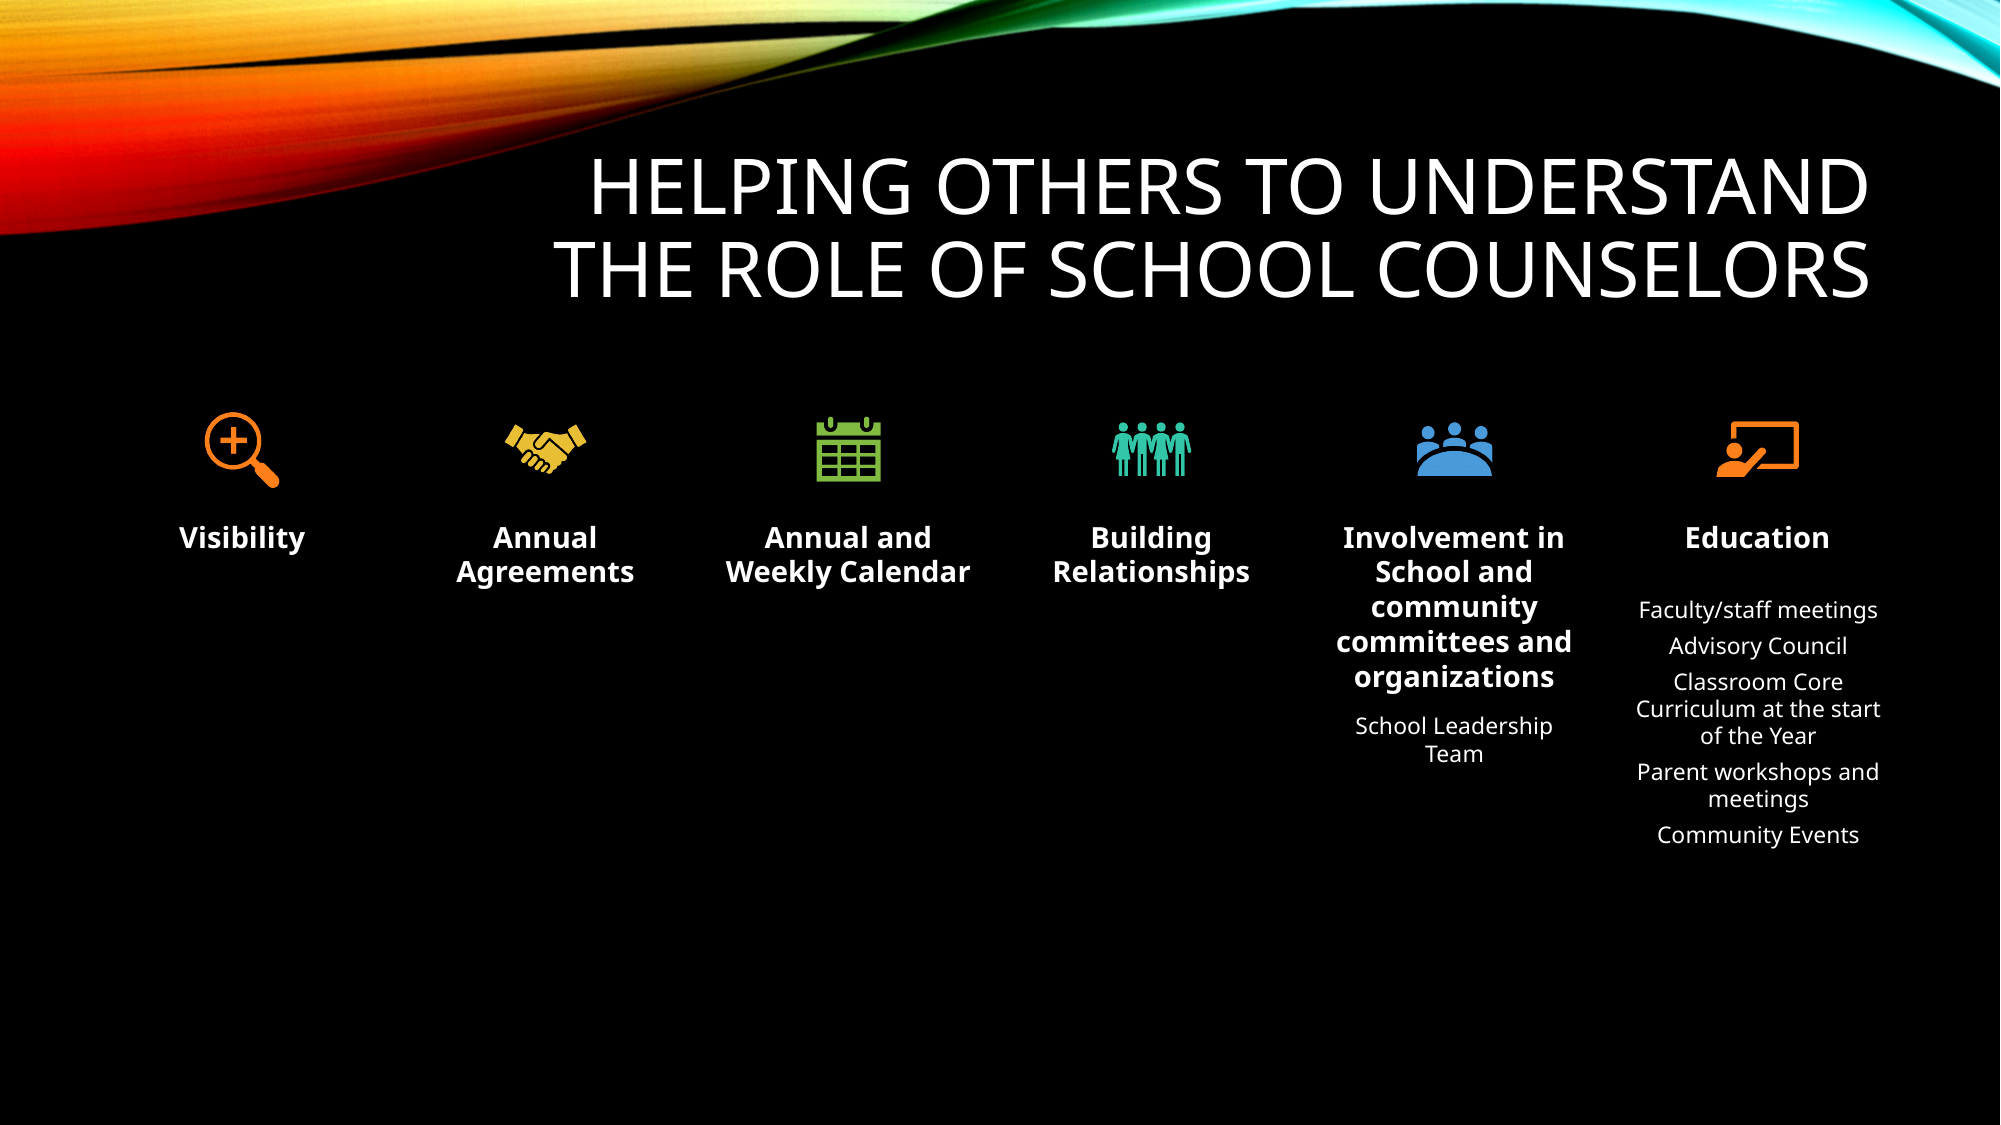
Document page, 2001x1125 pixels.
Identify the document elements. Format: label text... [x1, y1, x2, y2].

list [112, 400, 1888, 980]
picture [0, 0, 2000, 237]
title Helping others to understand the role of school counselors [474, 237, 1888, 338]
